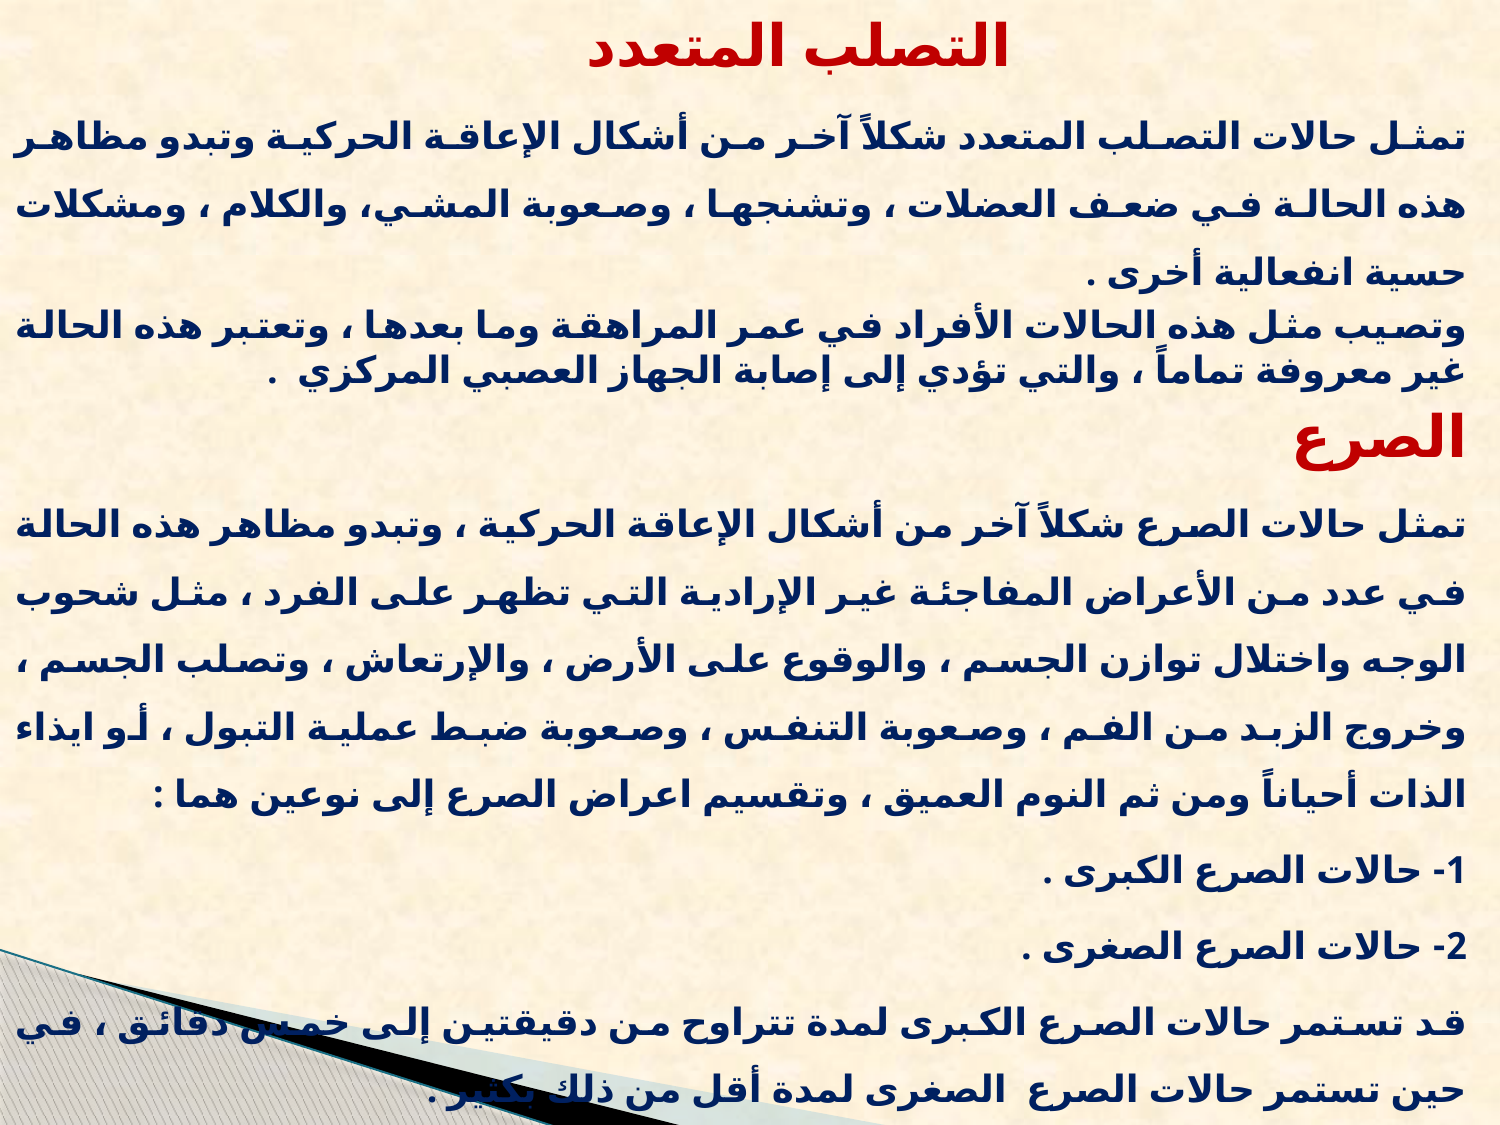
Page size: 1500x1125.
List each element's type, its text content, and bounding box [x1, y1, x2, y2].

title التصلب المتعدد [123, 0, 1474, 114]
list تمثل حالات التصلب المتعدد شكلاً آخر من أشكال الإعاقة الحركية وتبدو مظاهر هذه الحالة في ضعف العضلات ، وتشنجها ، وصعوبة المشي، والكلام ، ومشكلات حسية انفعالية أخرى . وتصيب مثل هذه الحالات الأفراد في عمر المراهقة وما بعدها ، وتعتبر هذه الحالة غير معروفة تماماً ، والتي تؤدي إلى إصابة الجهاز العصبي المركزي . الصرع تمثل حالات الصرع شكلاً آخر من أشكال الإعاقة الحركية ، وتبدو مظاهر هذه الحالة في عدد من الأعراض المفاجئة غير الإرادية التي تظهر على الفرد ، مثل شحوب الوجه واختلال توازن الجسم ، والوقوع على الأرض ، والإرتعاش ، وتصلب الجسم ، وخروج الزبد من الفم ، وصعوبة التنفس ، وصعوبة ضبط عملية التبول ، أو ايذاء الذات أحياناً ومن ثم النوم العميق ، وتقسيم اعراض الصرع إلى نوعين هما : 1- حالات الصرع الكبرى . 2- حالات الصرع الصغرى . قد تستمر حالات الصرع الكبرى لمدة تتراوح من دقيقتين إلى خمس دقائق ، في حين تستمر حالات الصرع الصغرى لمدة أقل من ذلك بكثير . تظهر حالات الصرع لدى الفرد عندما تزيد الطاقة الكهربائية في الدماغ وذلك بسب إصابة الدماغ لأكثر من سبب مثل نقص الأوكسجين أو التسمم ، أو صدمات الولادة ، أو الالتهابات . [0, 82, 1500, 1125]
